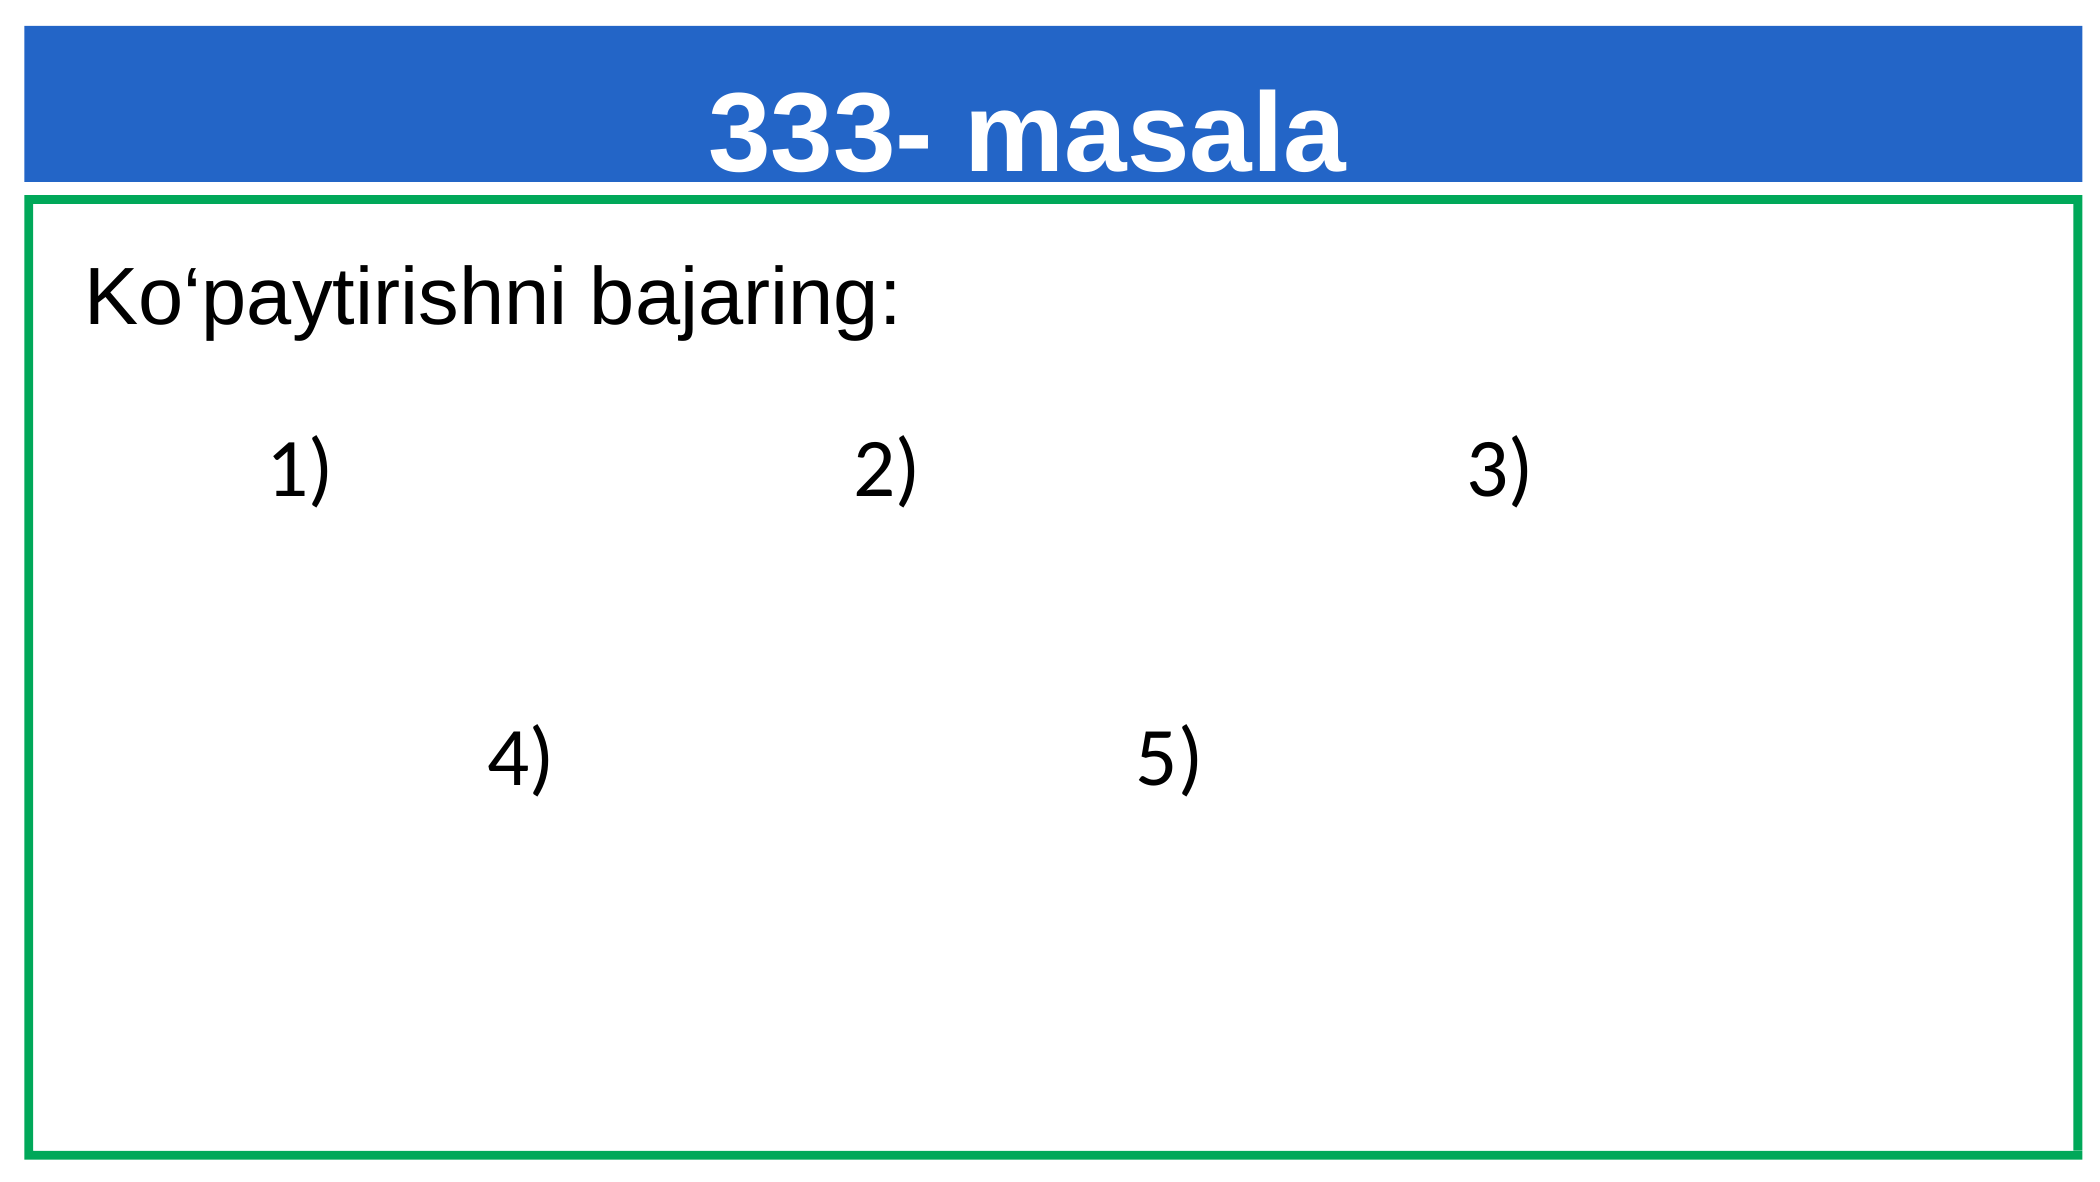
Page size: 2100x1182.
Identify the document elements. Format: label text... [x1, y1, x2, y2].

text_box Ko‘paytirishni bajaring: [69, 236, 1074, 349]
title 333- masala [0, 59, 2054, 257]
